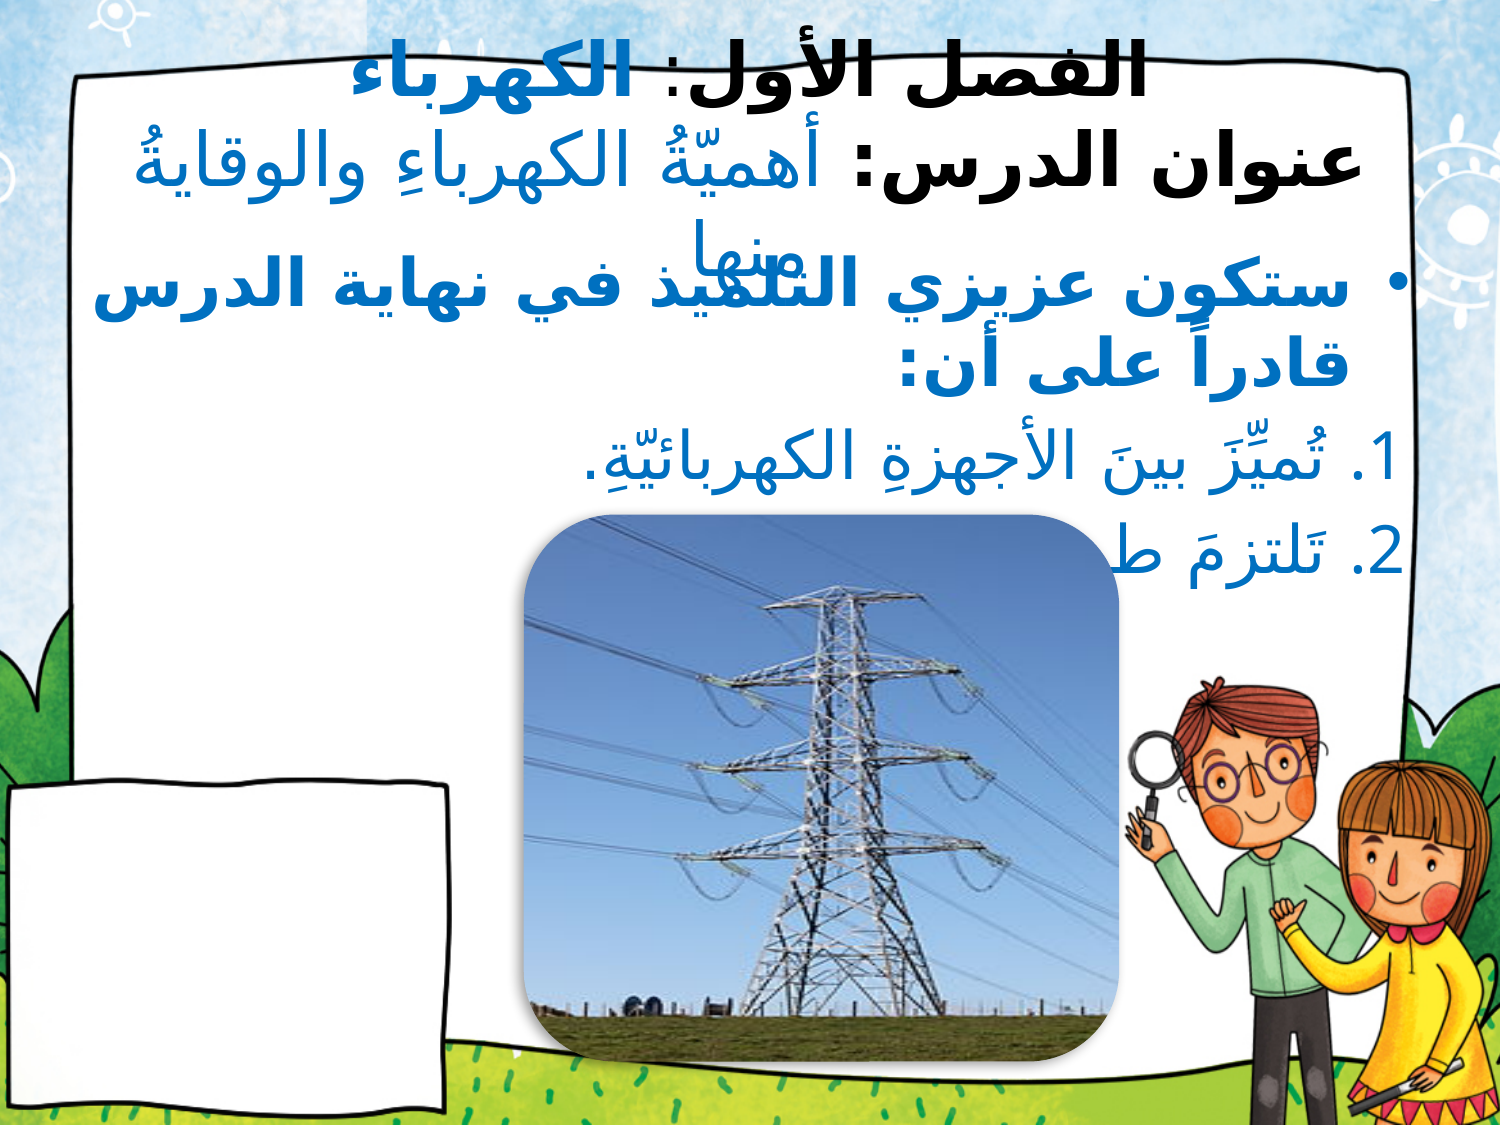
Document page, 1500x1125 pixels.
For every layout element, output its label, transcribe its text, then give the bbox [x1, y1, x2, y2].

title الفصل الأول: الكهرباء عنوان الدرس: أهميّةُ الكهرباءِ والوقايةُ منها [75, 80, 1425, 232]
picture [0, 0, 1500, 1125]
list ستكون عزيزي التلميذ في نهاية الدرس قادراً على أن: تُميِّزَ بينَ الأجهزةِ الكهربائيّةِ. تَلتزمَ طرقَ الوقايةِ منها. [75, 232, 1425, 1005]
